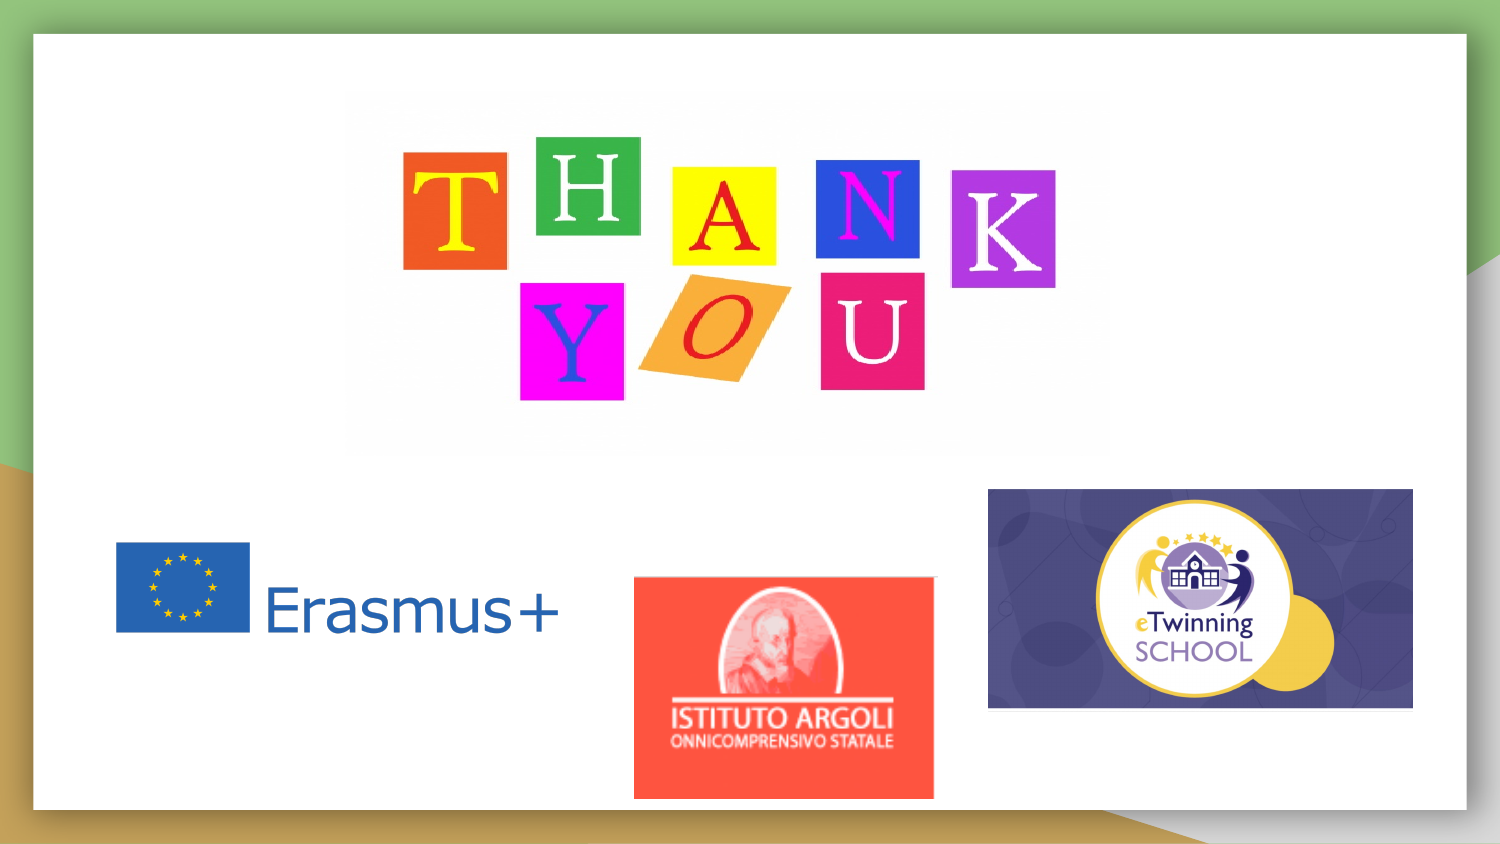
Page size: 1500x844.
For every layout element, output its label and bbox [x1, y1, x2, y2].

picture [988, 489, 1413, 712]
picture [89, 516, 585, 659]
picture [634, 575, 939, 799]
picture [345, 91, 1110, 456]
